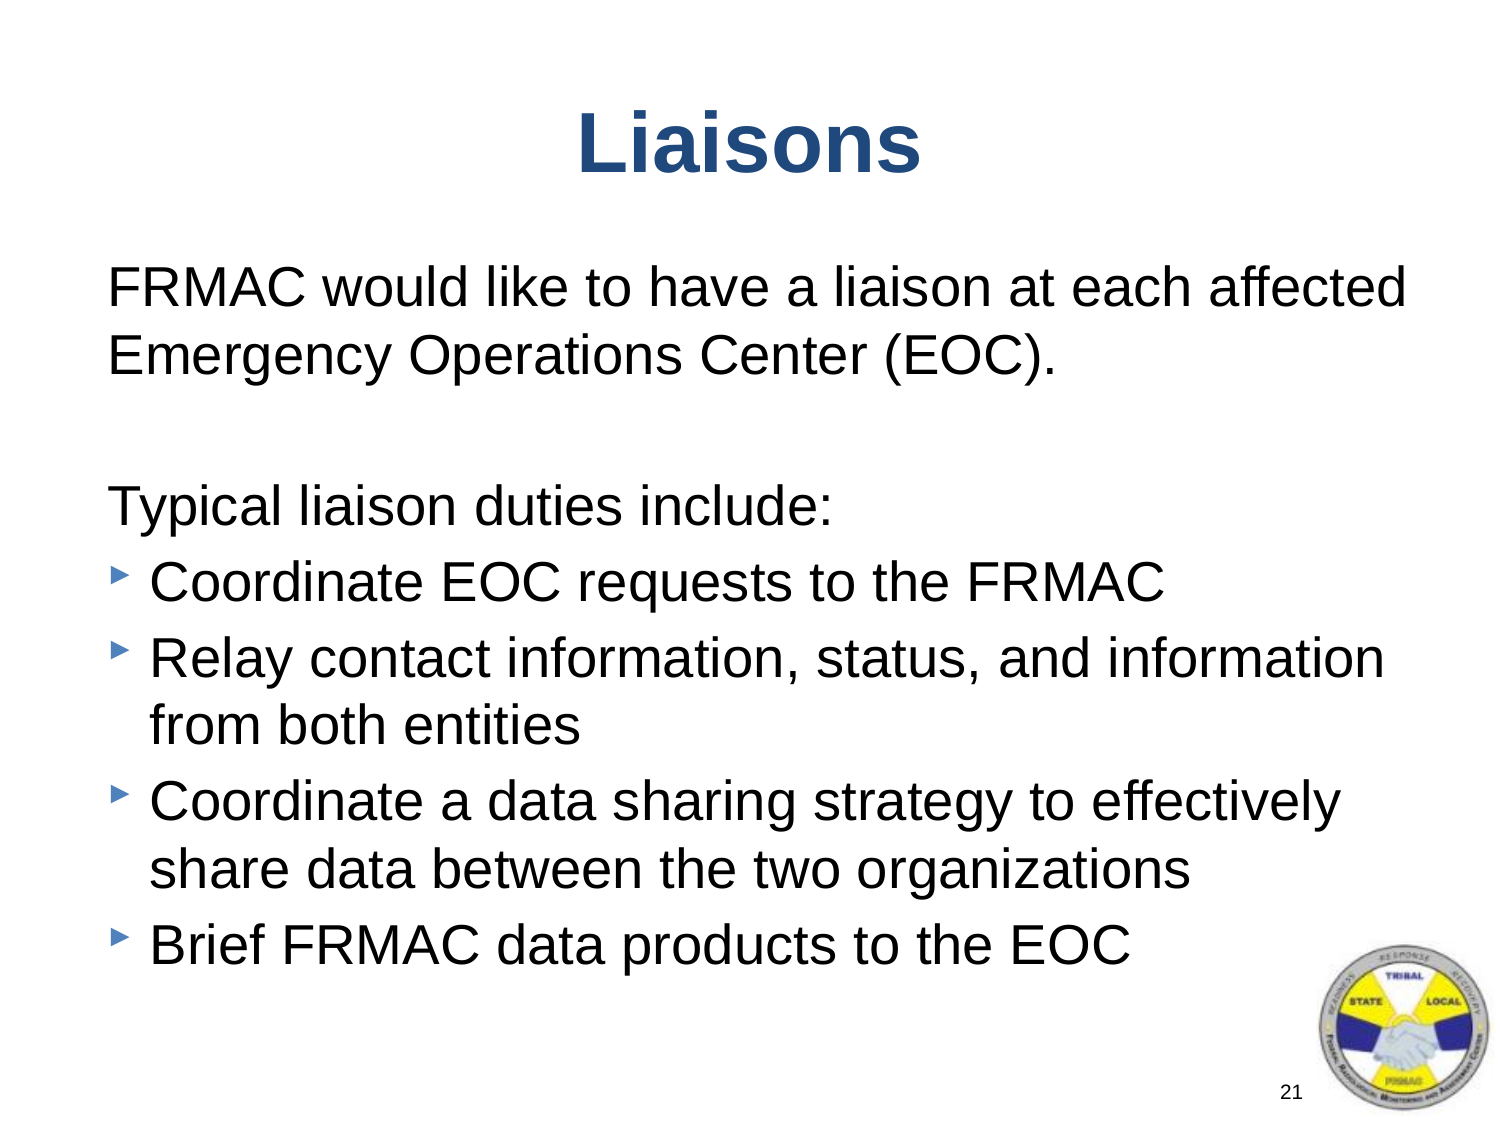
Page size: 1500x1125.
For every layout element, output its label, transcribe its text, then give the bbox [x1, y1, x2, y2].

title Liaisons [75, 45, 1425, 233]
picture [1316, 940, 1495, 1116]
list FRMAC would like to have a liaison at each affected Emergency Operations Center (EOC). Typical liaison duties include: Coordinate EOC requests to the FRMAC Relay contact information, status, and information from both entities Coordinate a data sharing strategy to effectively share data between the two organizations Brief FRMAC data products to the EOC [75, 243, 1425, 986]
